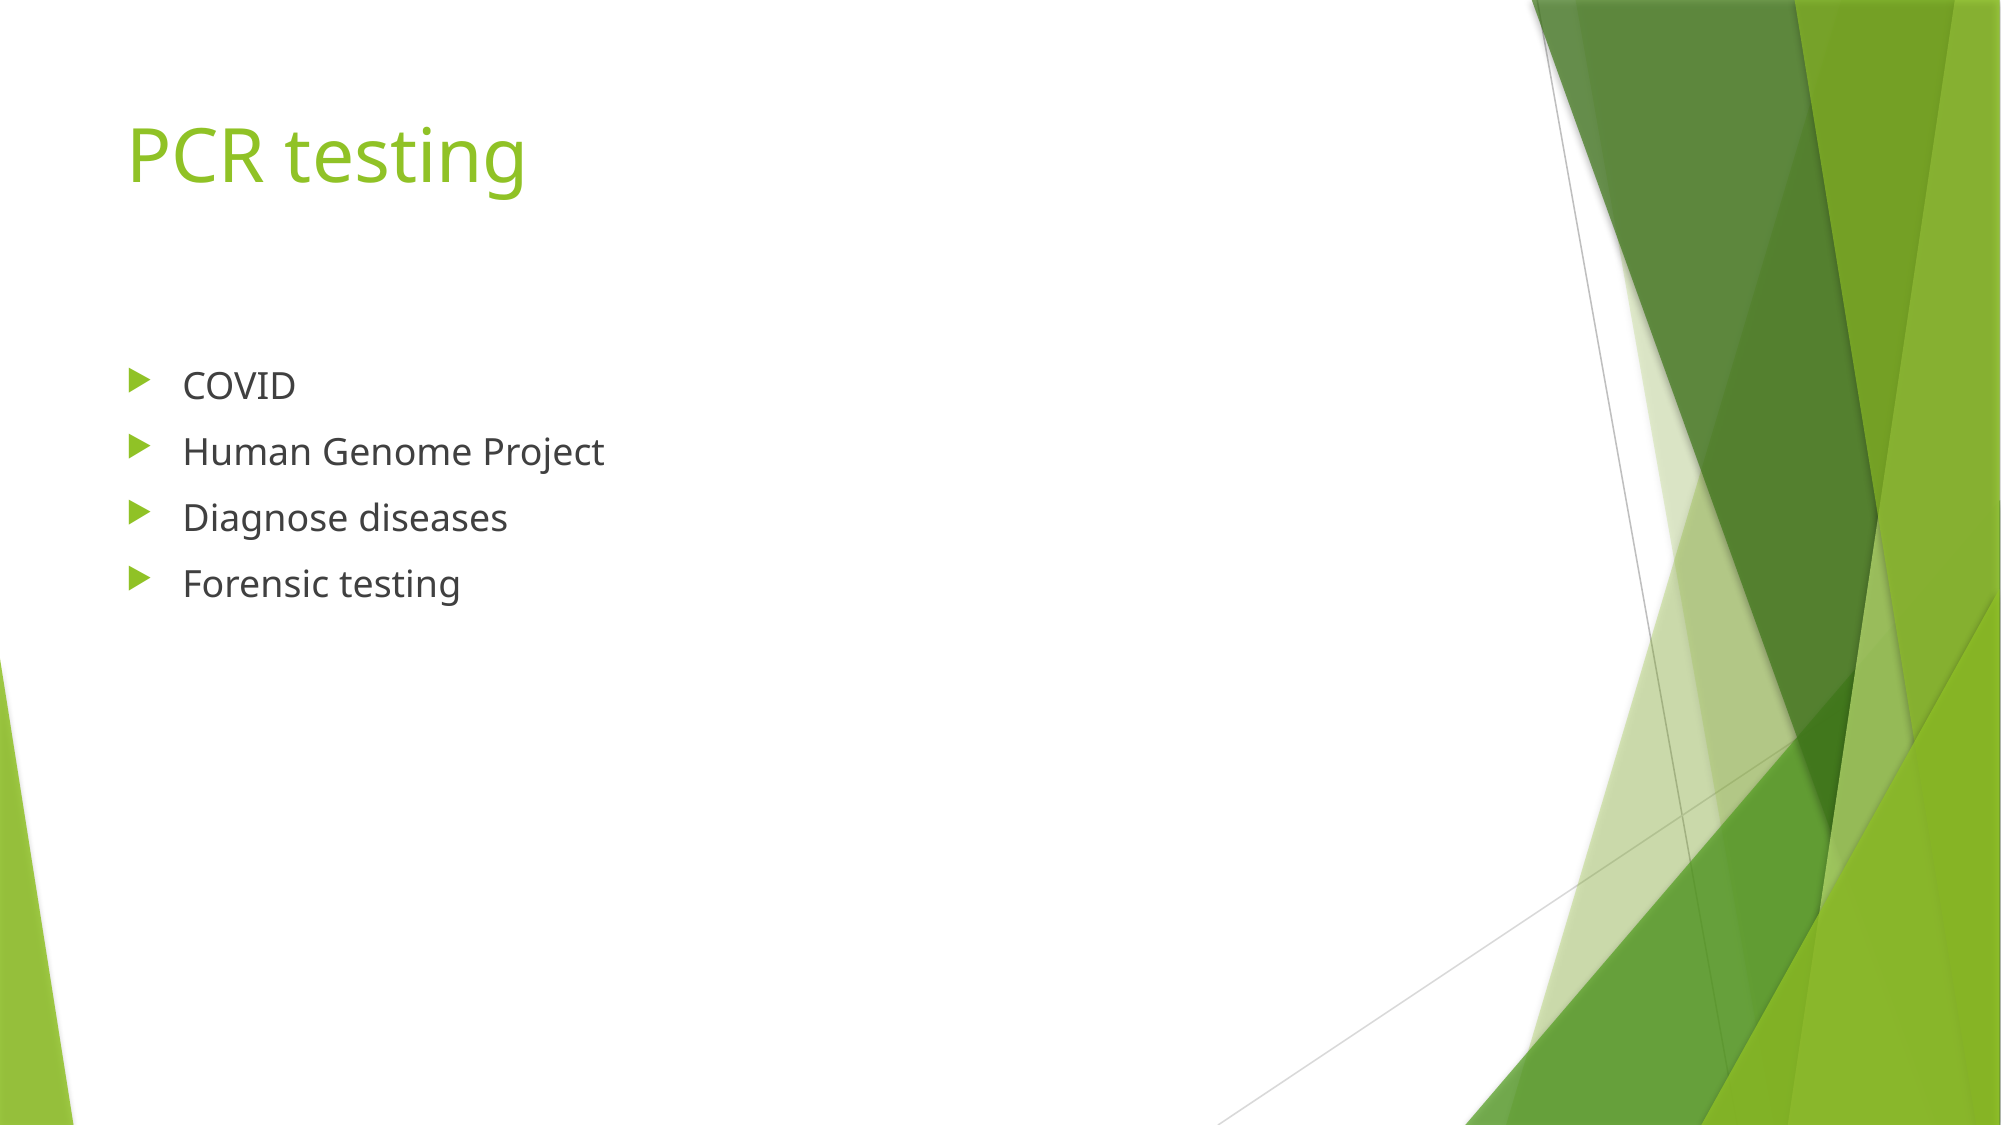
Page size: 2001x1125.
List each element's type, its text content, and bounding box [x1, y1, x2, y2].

list COVID Human Genome Project Diagnose diseases Forensic testing [111, 354, 1522, 992]
title PCR testing [111, 99, 1522, 317]
